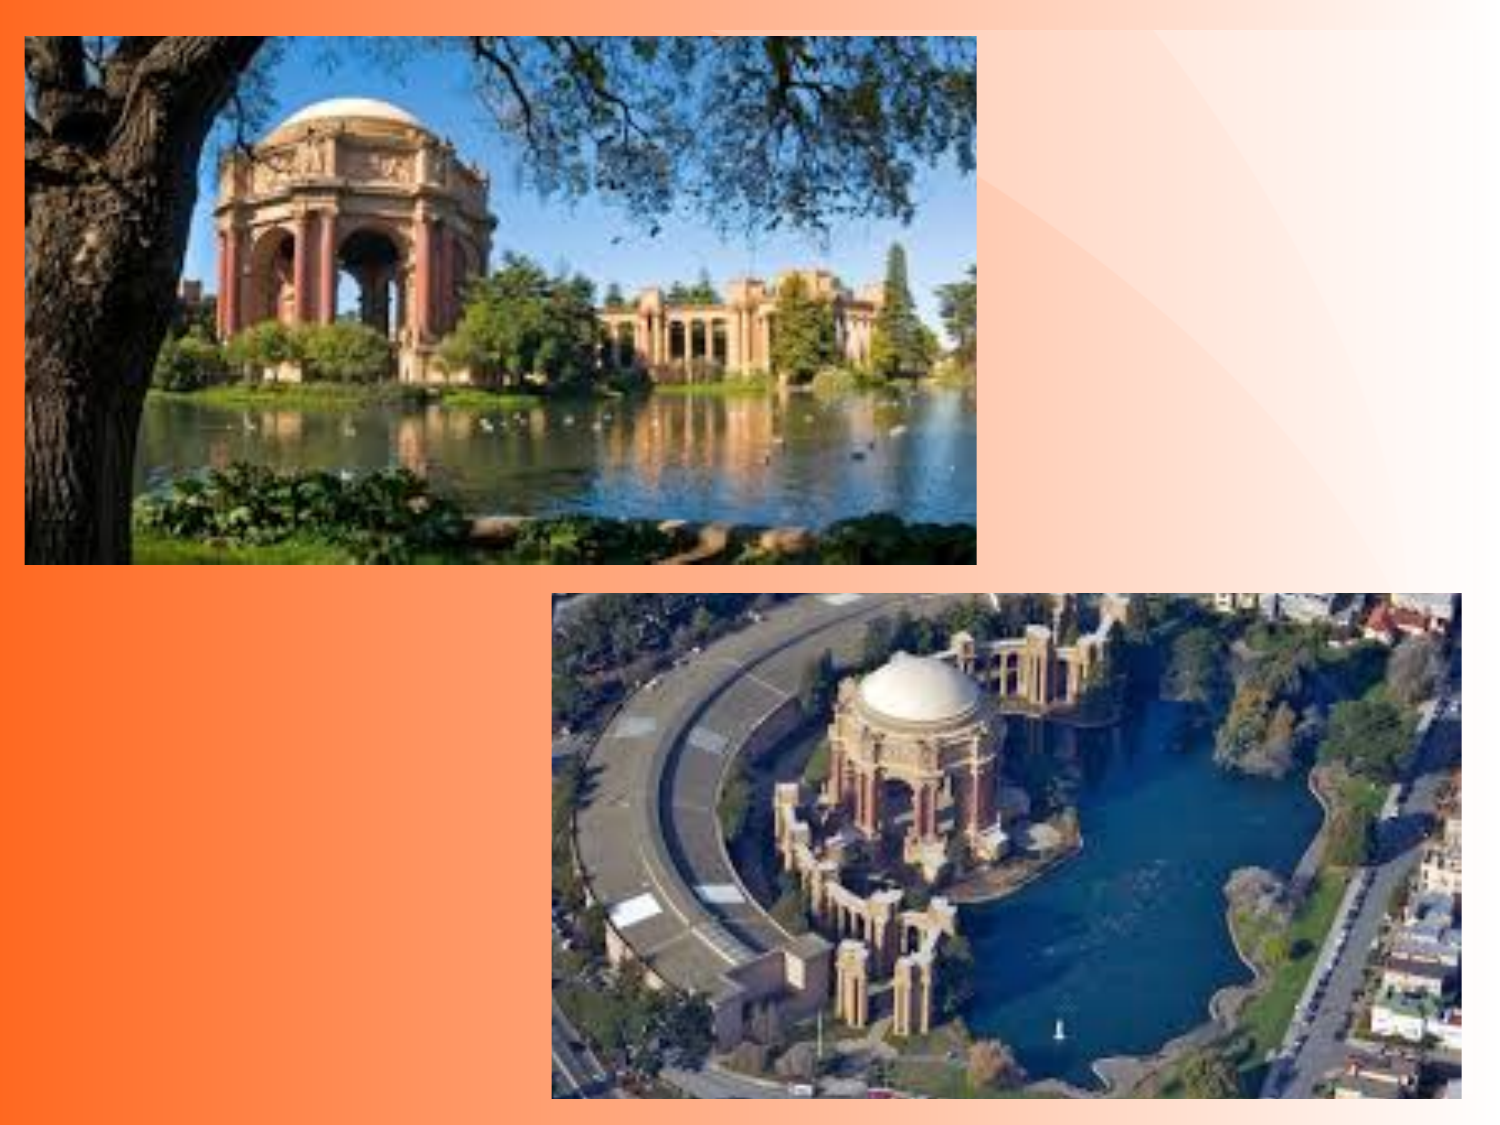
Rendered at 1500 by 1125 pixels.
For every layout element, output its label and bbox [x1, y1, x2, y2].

list [23, 0, 28, 1125]
picture [24, 30, 1473, 1094]
list [551, 593, 1462, 1099]
